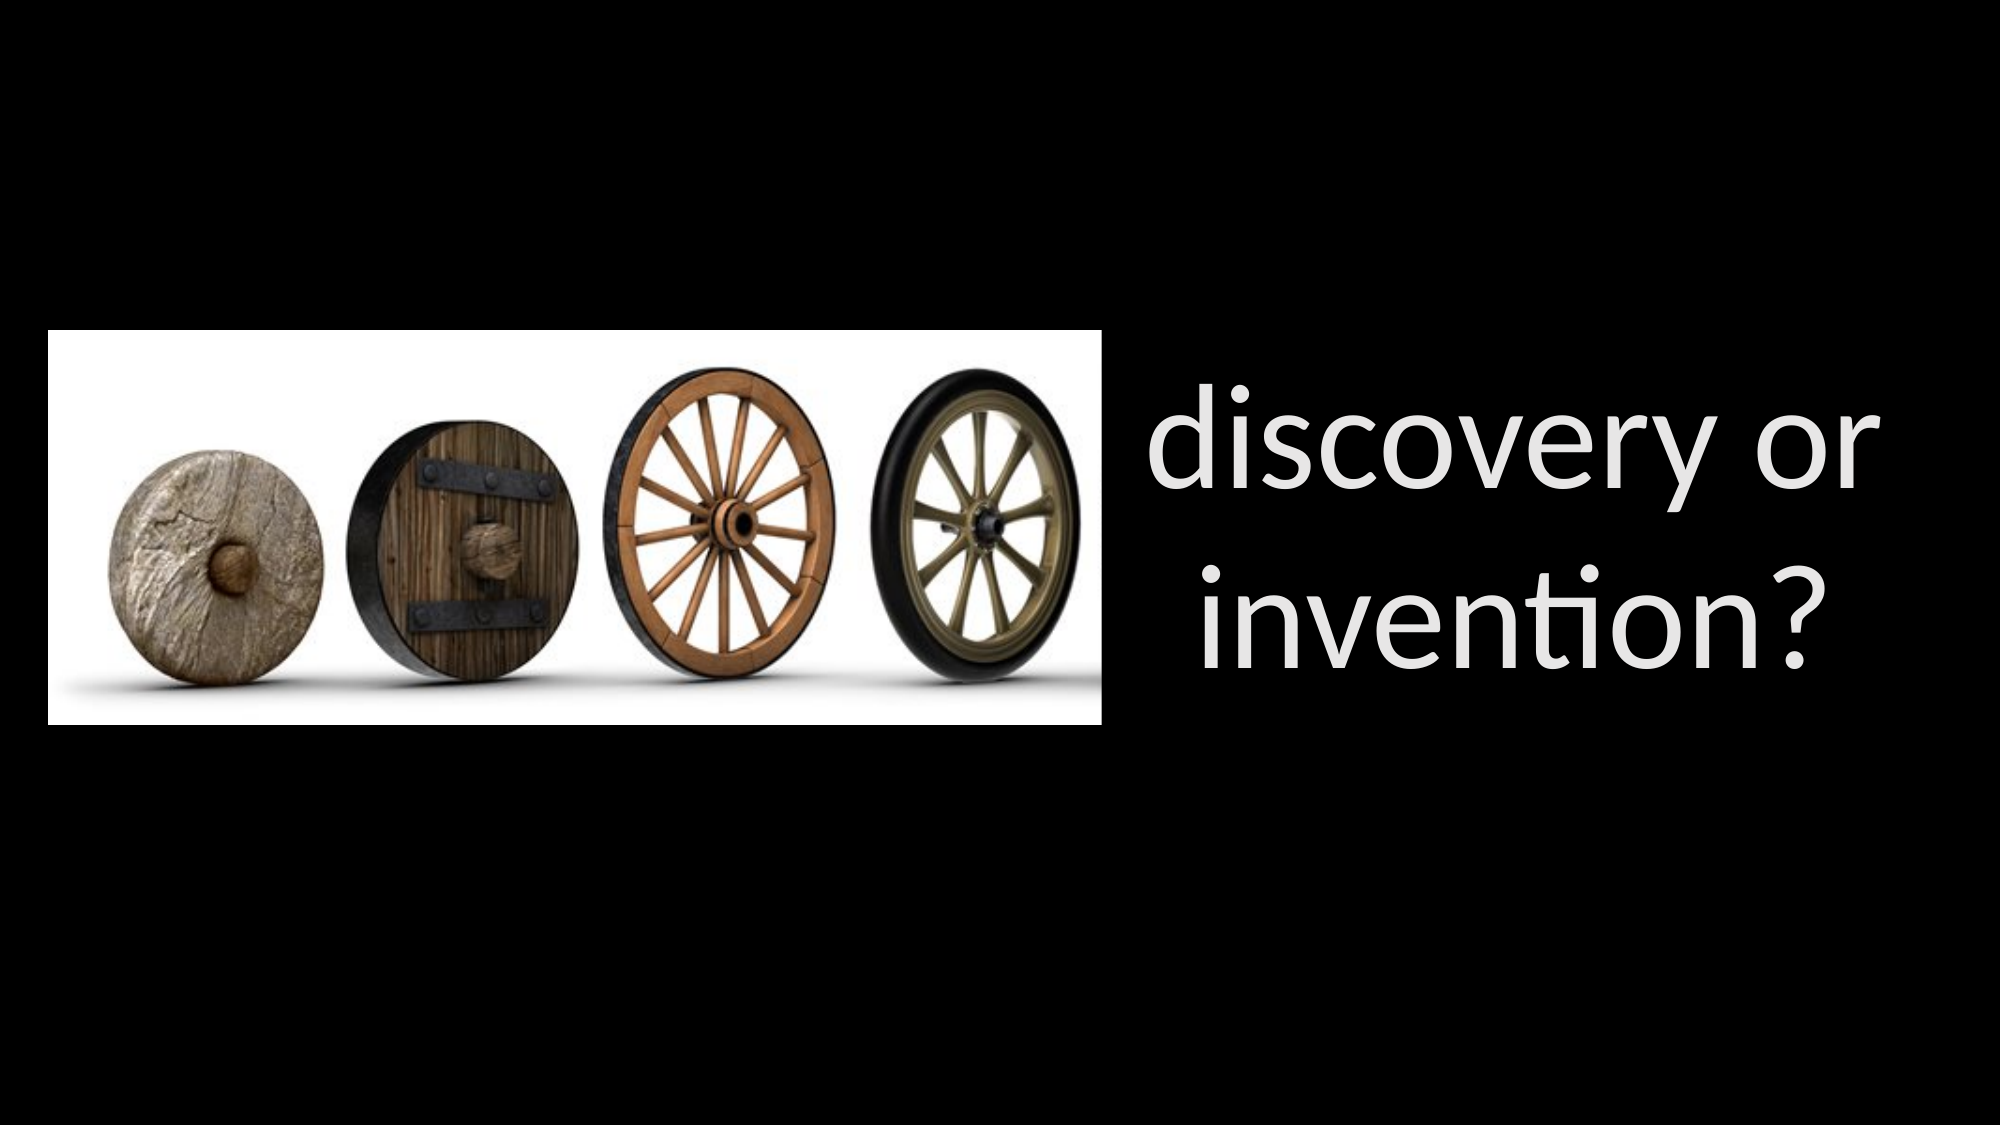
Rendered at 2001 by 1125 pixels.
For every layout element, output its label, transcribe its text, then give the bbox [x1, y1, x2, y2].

picture [48, 330, 1102, 725]
text_box discovery or invention? [1121, 330, 1908, 706]
